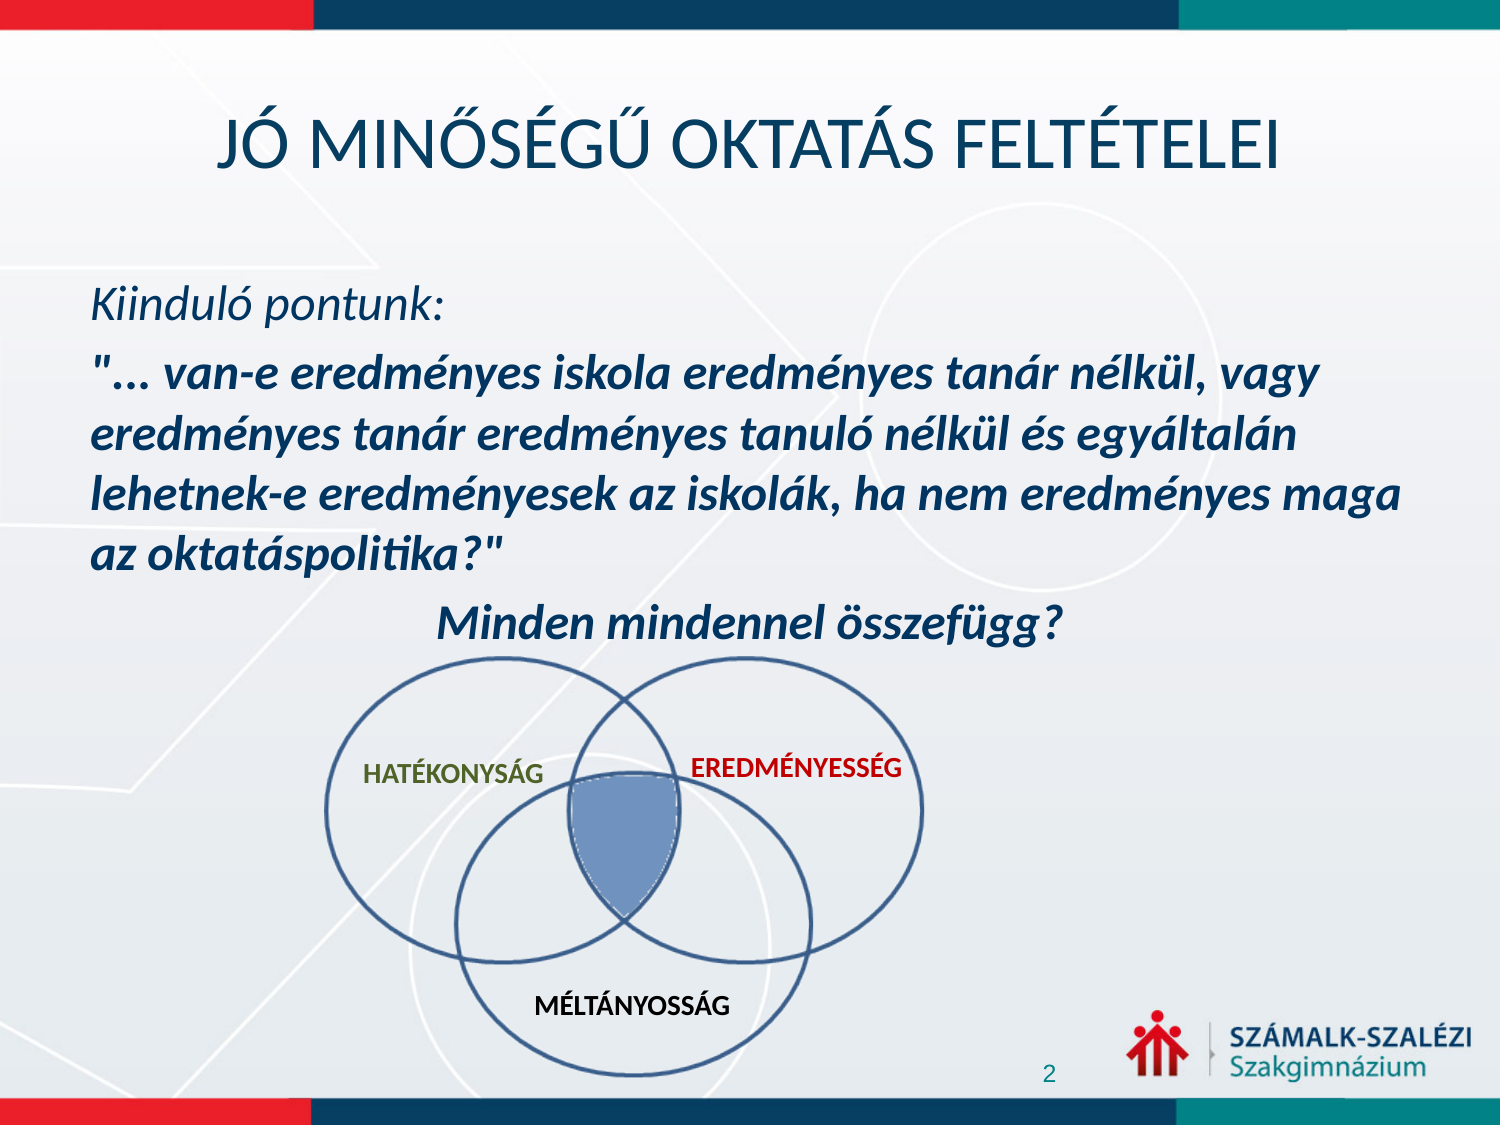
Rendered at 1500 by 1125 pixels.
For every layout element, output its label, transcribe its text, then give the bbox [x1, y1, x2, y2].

title JÓ MINŐSÉGŰ OKTATÁS FELTÉTELEI [75, 45, 1425, 233]
list Kiinduló pontunk: "... van-e eredményes iskola eredményes tanár nélkül, vagy eredményes tanár eredményes tanuló nélkül és egyáltalán lehetnek-e eredményesek az iskolák, ha nem eredményes maga az oktatáspolitika?" Minden mindennel összefügg? [75, 262, 1425, 1103]
slide_number 2 [1027, 1042, 1425, 1103]
picture [324, 656, 957, 1099]
picture [0, 0, 1500, 1125]
